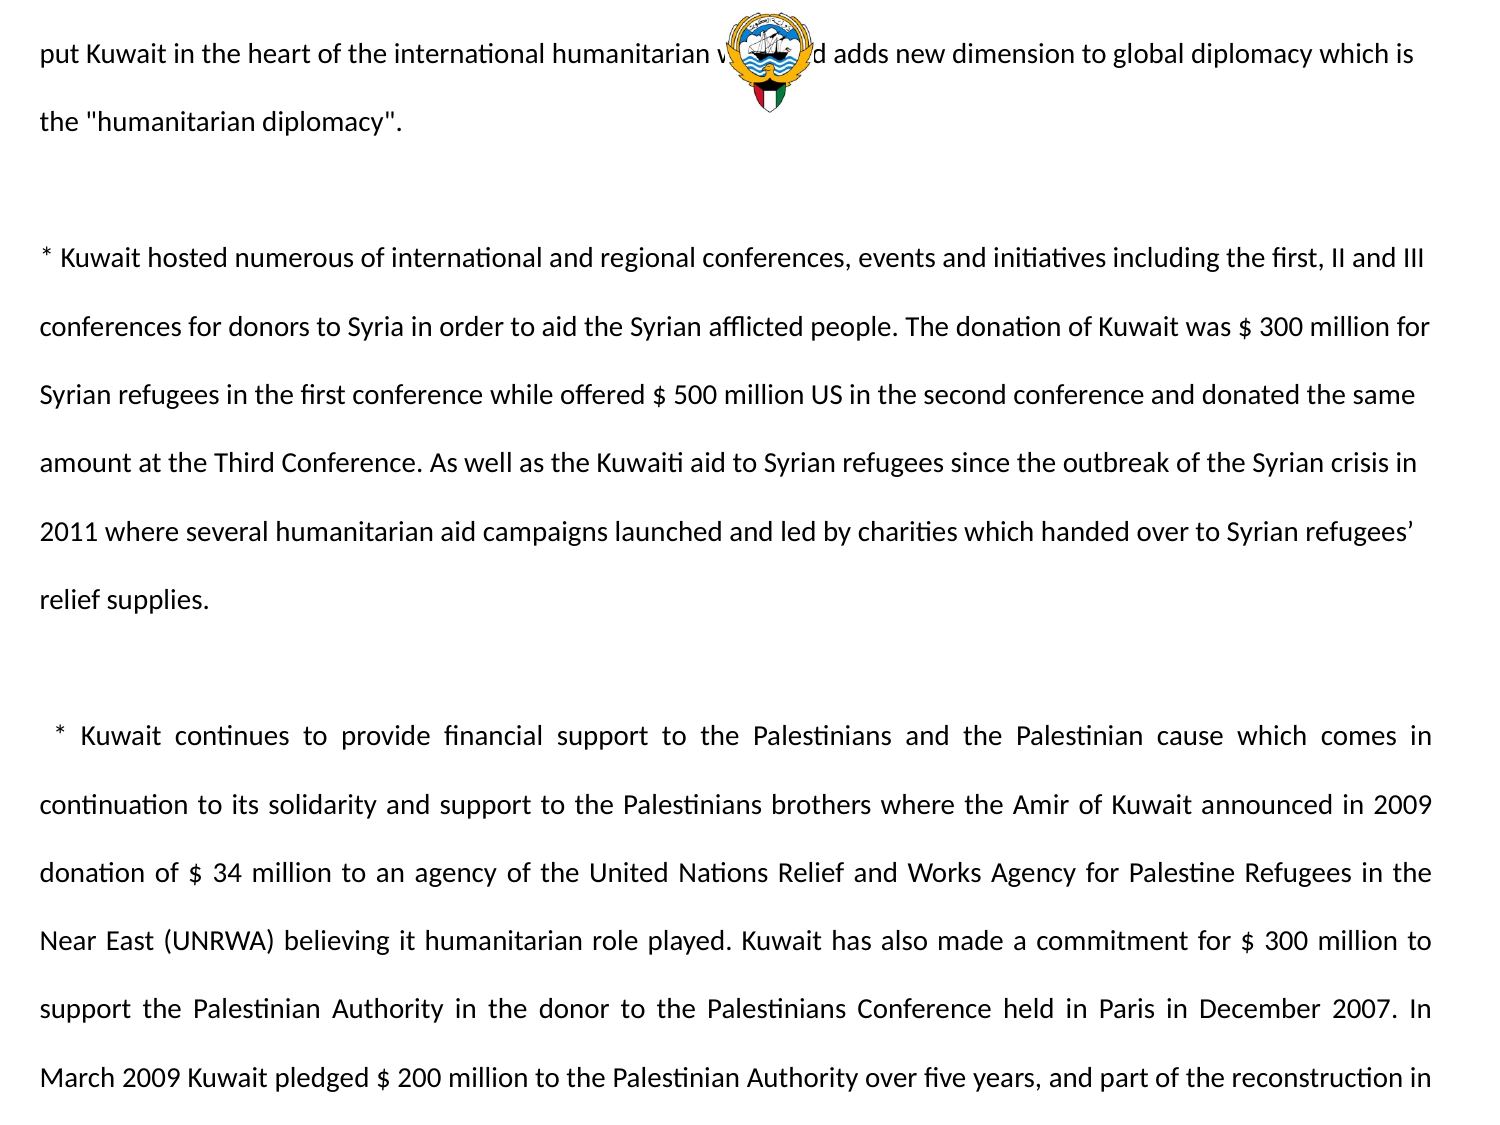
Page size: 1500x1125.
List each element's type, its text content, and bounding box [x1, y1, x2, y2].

picture [724, 12, 814, 113]
text_box * Since the Amir of Kuwait Sheikh Sabah Al-Ahmad Al-Jaber Al-Sabah took over in 2006 , he successfully managed to put Kuwait in the heart of the international humanitarian work and adds new dimension to global diplomacy which is the "humanitarian diplomacy". * Kuwait hosted numerous of international and regional conferences, events and initiatives including the first, II and III conferences for donors to Syria in order to aid the Syrian afflicted people. The donation of Kuwait was $ 300 million for Syrian refugees in the first conference while offered $ 500 million US in the second conference and donated the same amount at the Third Conference. As well as the Kuwaiti aid to Syrian refugees since the outbreak of the Syrian crisis in 2011 where several humanitarian aid campaigns launched and led by charities which handed over to Syrian refugees’ relief supplies. * Kuwait continues to provide financial support to the Palestinians and the Palestinian cause which comes in continuation to its solidarity and support to the Palestinians brothers where the Amir of Kuwait announced in 2009 donation of $ 34 million to an agency of the United Nations Relief and Works Agency for Palestine Refugees in the Near East (UNRWA) believing it humanitarian role played. Kuwait has also made a commitment for $ 300 million to support the Palestinian Authority in the donor to the Palestinians Conference held in Paris in December 2007. In March 2009 Kuwait pledged $ 200 million to the Palestinian Authority over five years, and part of the reconstruction in the Gaza Strip program. Kuwait signed with the World Bank in November 2012 an agreement provides $ 50 million for the reform and development program (PRDP),and another $ 10 million to the Palestinians. [24, 0, 1450, 1125]
